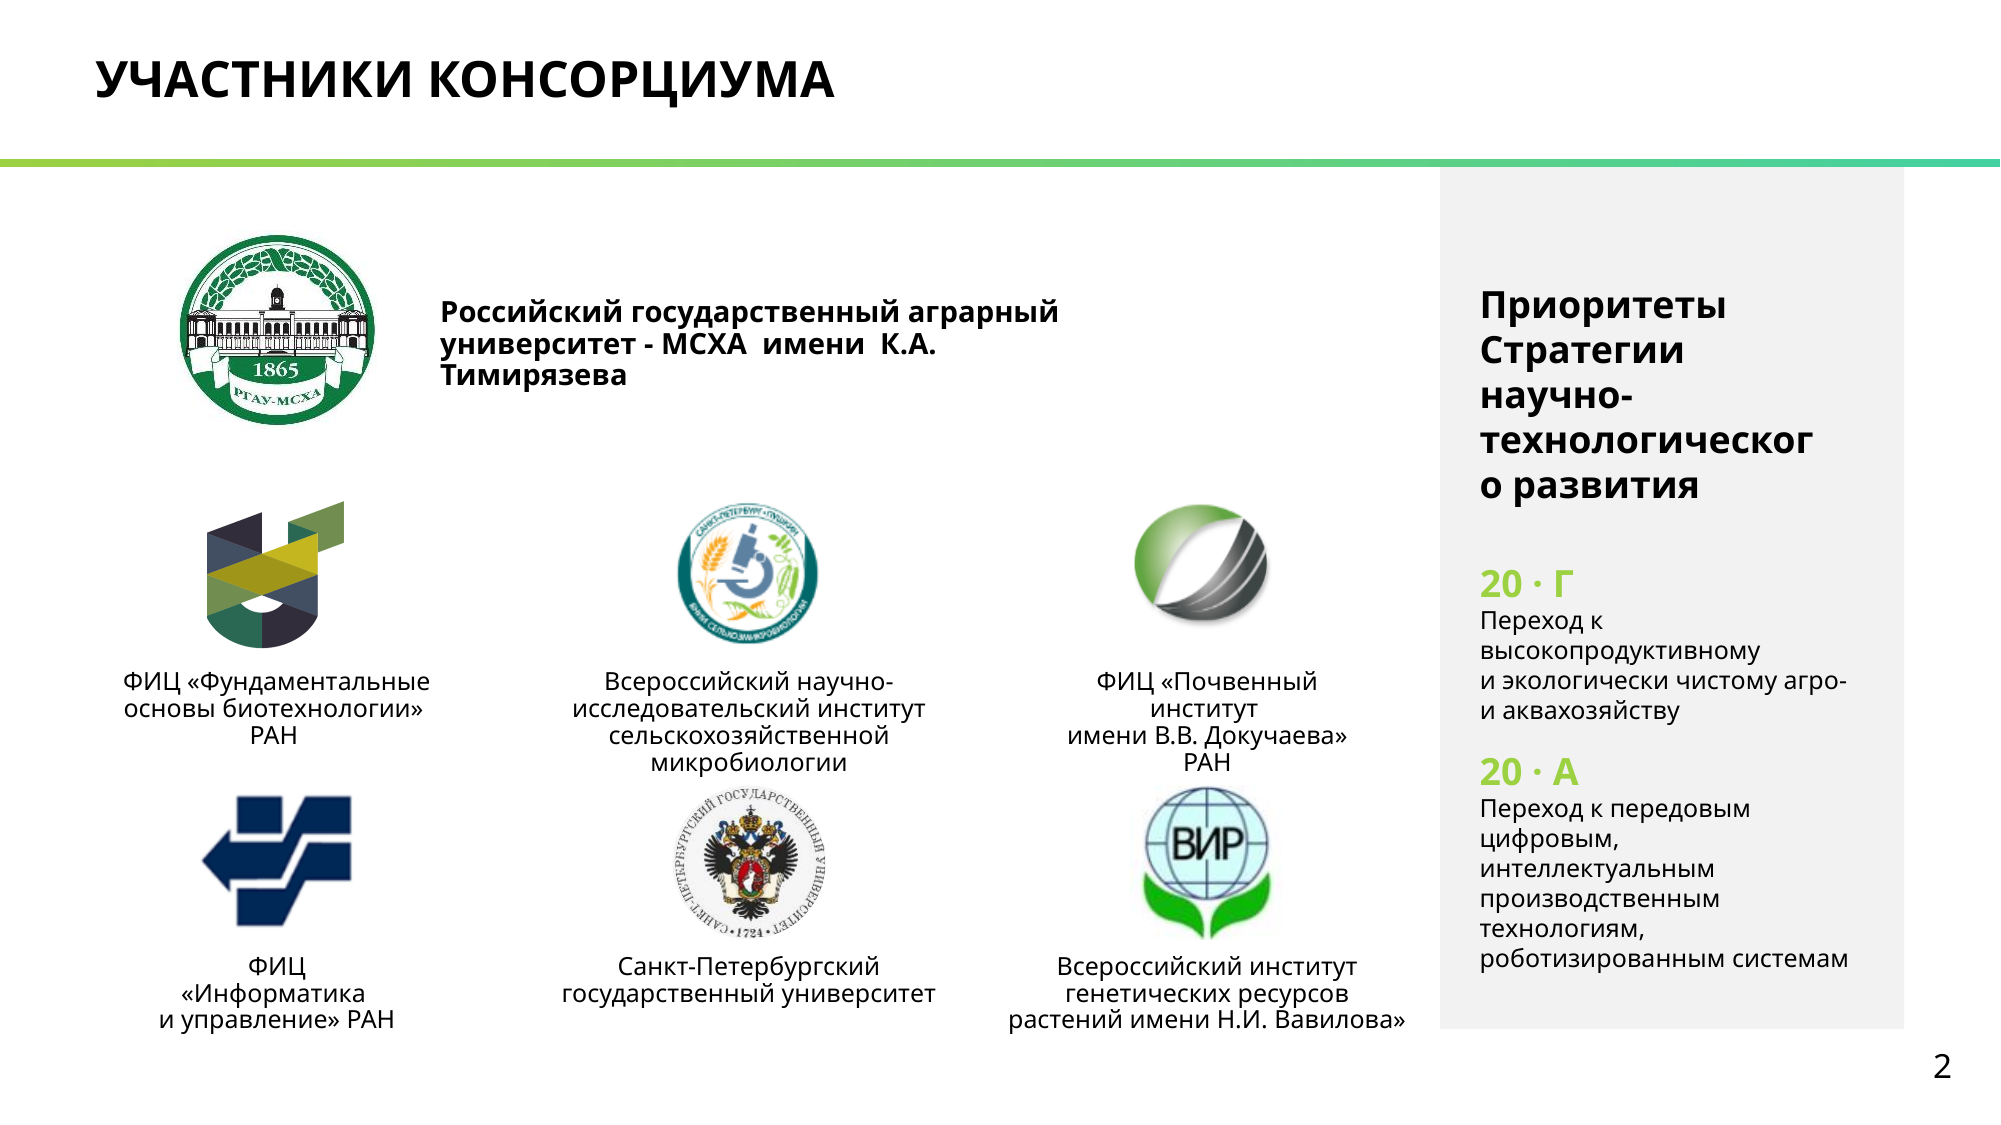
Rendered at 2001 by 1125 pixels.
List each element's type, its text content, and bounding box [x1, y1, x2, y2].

text_box ФИЦ «Фундаментальные основы биотехнологии» РАН [97, 662, 457, 756]
picture [672, 785, 827, 940]
picture [1130, 785, 1285, 940]
picture [177, 229, 377, 430]
text_box Всероссийский научно-исследовательский институт сельскохозяйственной микробиологии [522, 662, 976, 783]
text_box [1439, 168, 1905, 1030]
text_box ФИЦ «Информатика и управление» РАН [144, 947, 410, 1041]
slide_number 2 [1517, 1035, 1968, 1095]
picture [668, 499, 830, 654]
text_box Санкт-Петербургский государственный университет [531, 947, 968, 1014]
text_box ФИЦ «Почвенный институт имени В.В. Докучаева» РАН [1045, 662, 1370, 783]
text_box [0, 158, 2000, 168]
text_box Российский государственный аграрный университет - МСХА имени К.А. Тимирязева [428, 291, 1118, 398]
picture [1121, 489, 1287, 646]
picture [193, 785, 361, 940]
title УЧАСТНИКИ КОНСОРЦИУМА [80, 0, 1393, 158]
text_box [1464, 273, 1880, 923]
text_box Всероссийский институт генетических ресурсов растений имени Н.И. Вавилова» [993, 947, 1422, 1041]
picture [207, 499, 347, 654]
